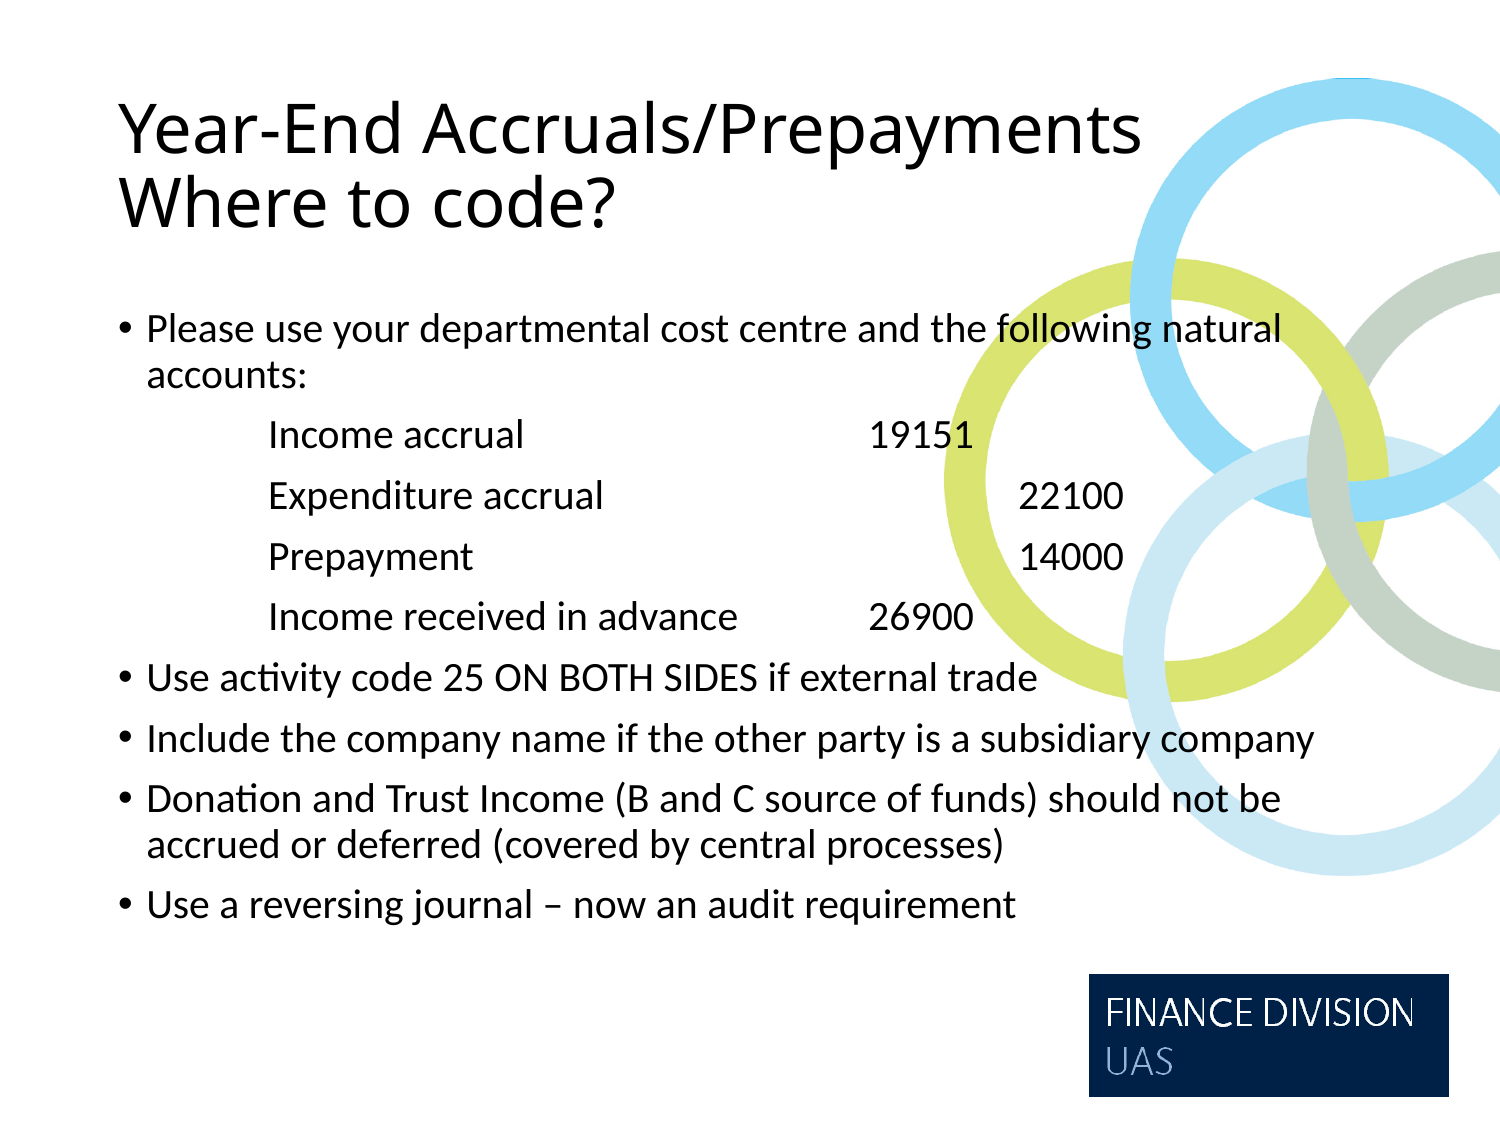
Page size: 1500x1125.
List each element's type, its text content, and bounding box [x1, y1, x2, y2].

title Year-End Accruals/Prepayments Where to code? [103, 59, 1397, 278]
picture [1089, 974, 1449, 1097]
list Please use your departmental cost centre and the following natural accounts: Income accrual 19151 Expenditure accrual 22100 Prepayment 14000 Income received in advance 26900 Use activity code 25 ON BOTH SIDES if external trade Include the company name if the other party is a subsidiary company Donation and Trust Income (B and C source of funds) should not be accrued or deferred (covered by central processes) Use a reversing journal – now an audit requirement [103, 299, 1397, 1014]
